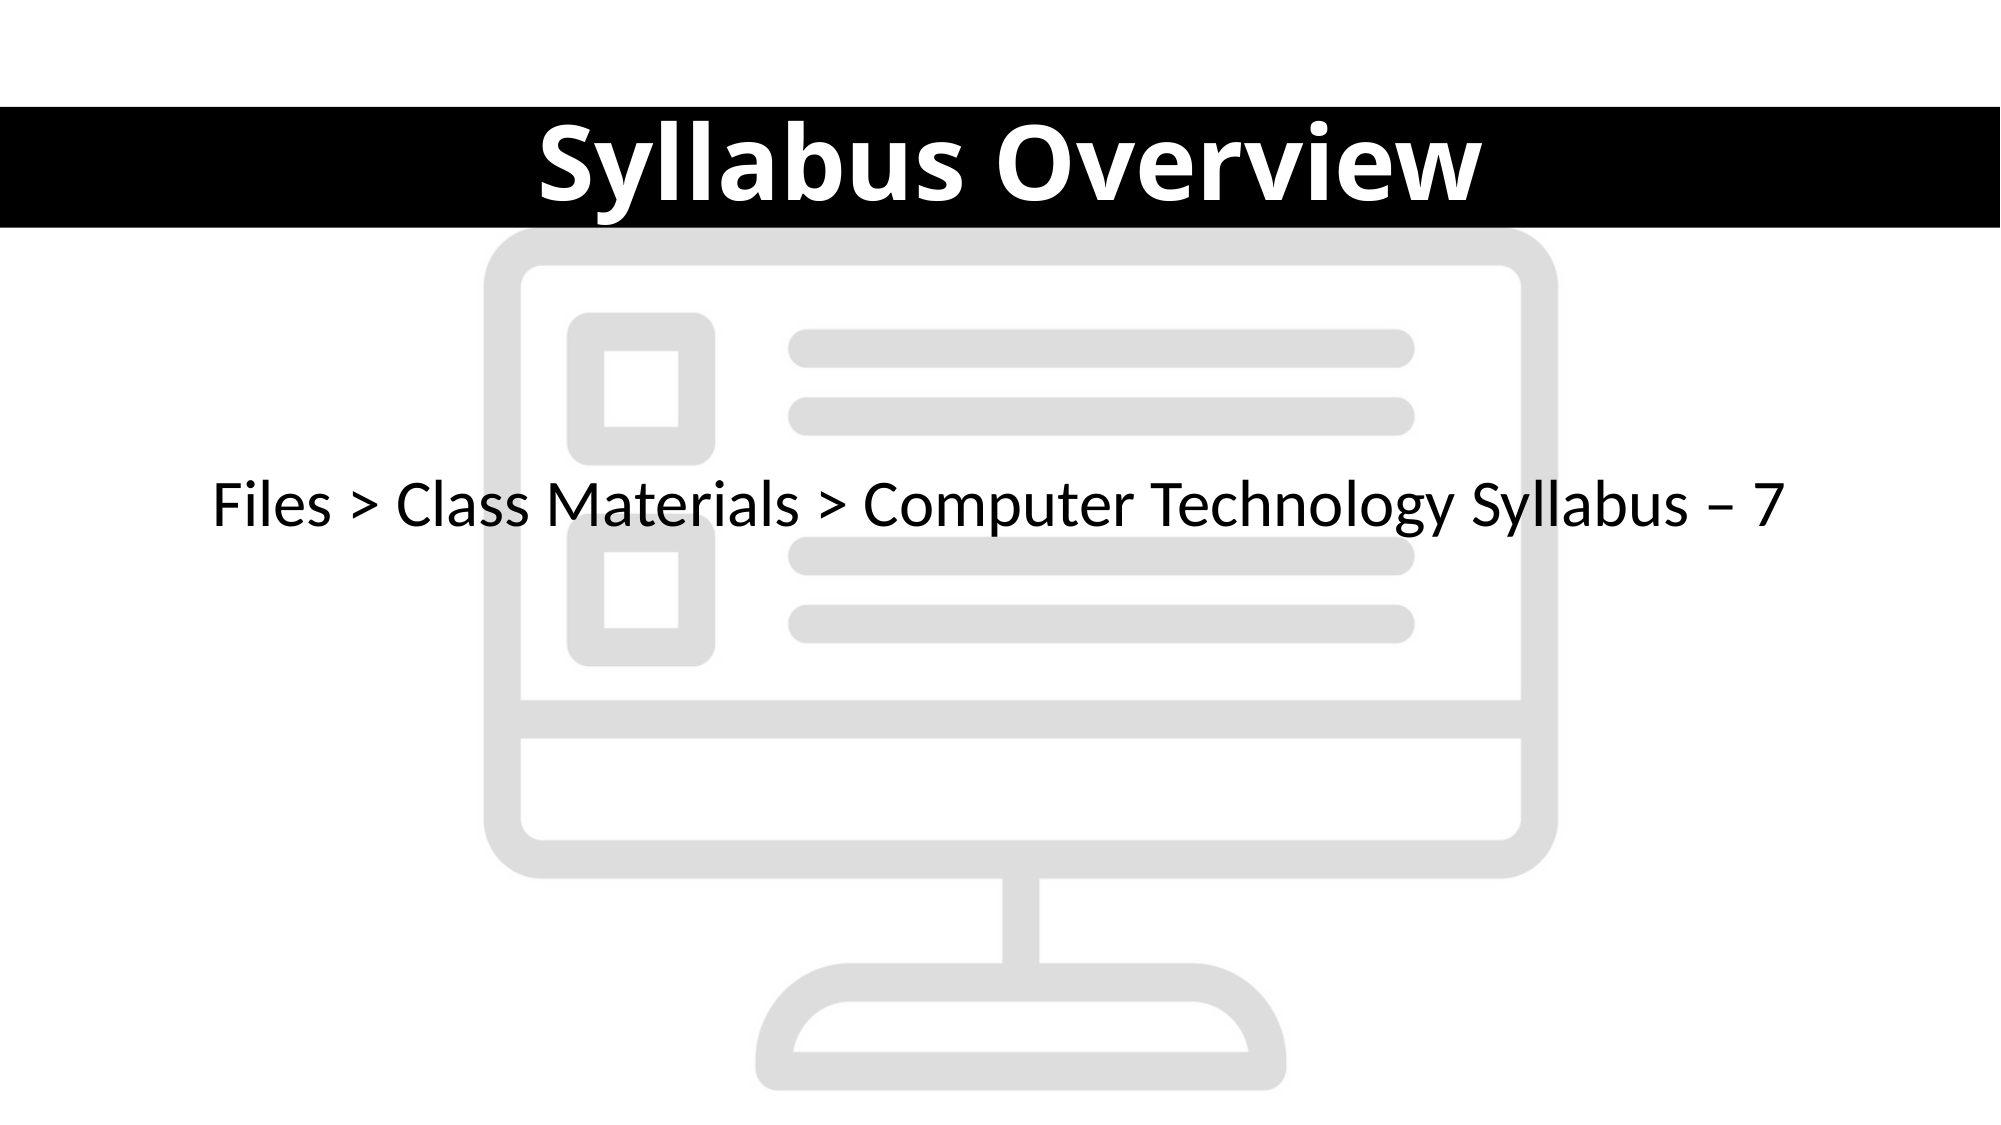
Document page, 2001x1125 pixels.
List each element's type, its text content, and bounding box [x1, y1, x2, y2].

text_box [1635, 106, 2000, 229]
title Syllabus Overview [91, 105, 1931, 228]
picture [407, 171, 1635, 1125]
text_box Files > Class Materials > Computer Technology Syllabus – 7 [0, 451, 407, 547]
text_box [0, 106, 407, 229]
text_box Files > Class Materials > Computer Technology Syllabus – 7 [1635, 451, 2000, 547]
